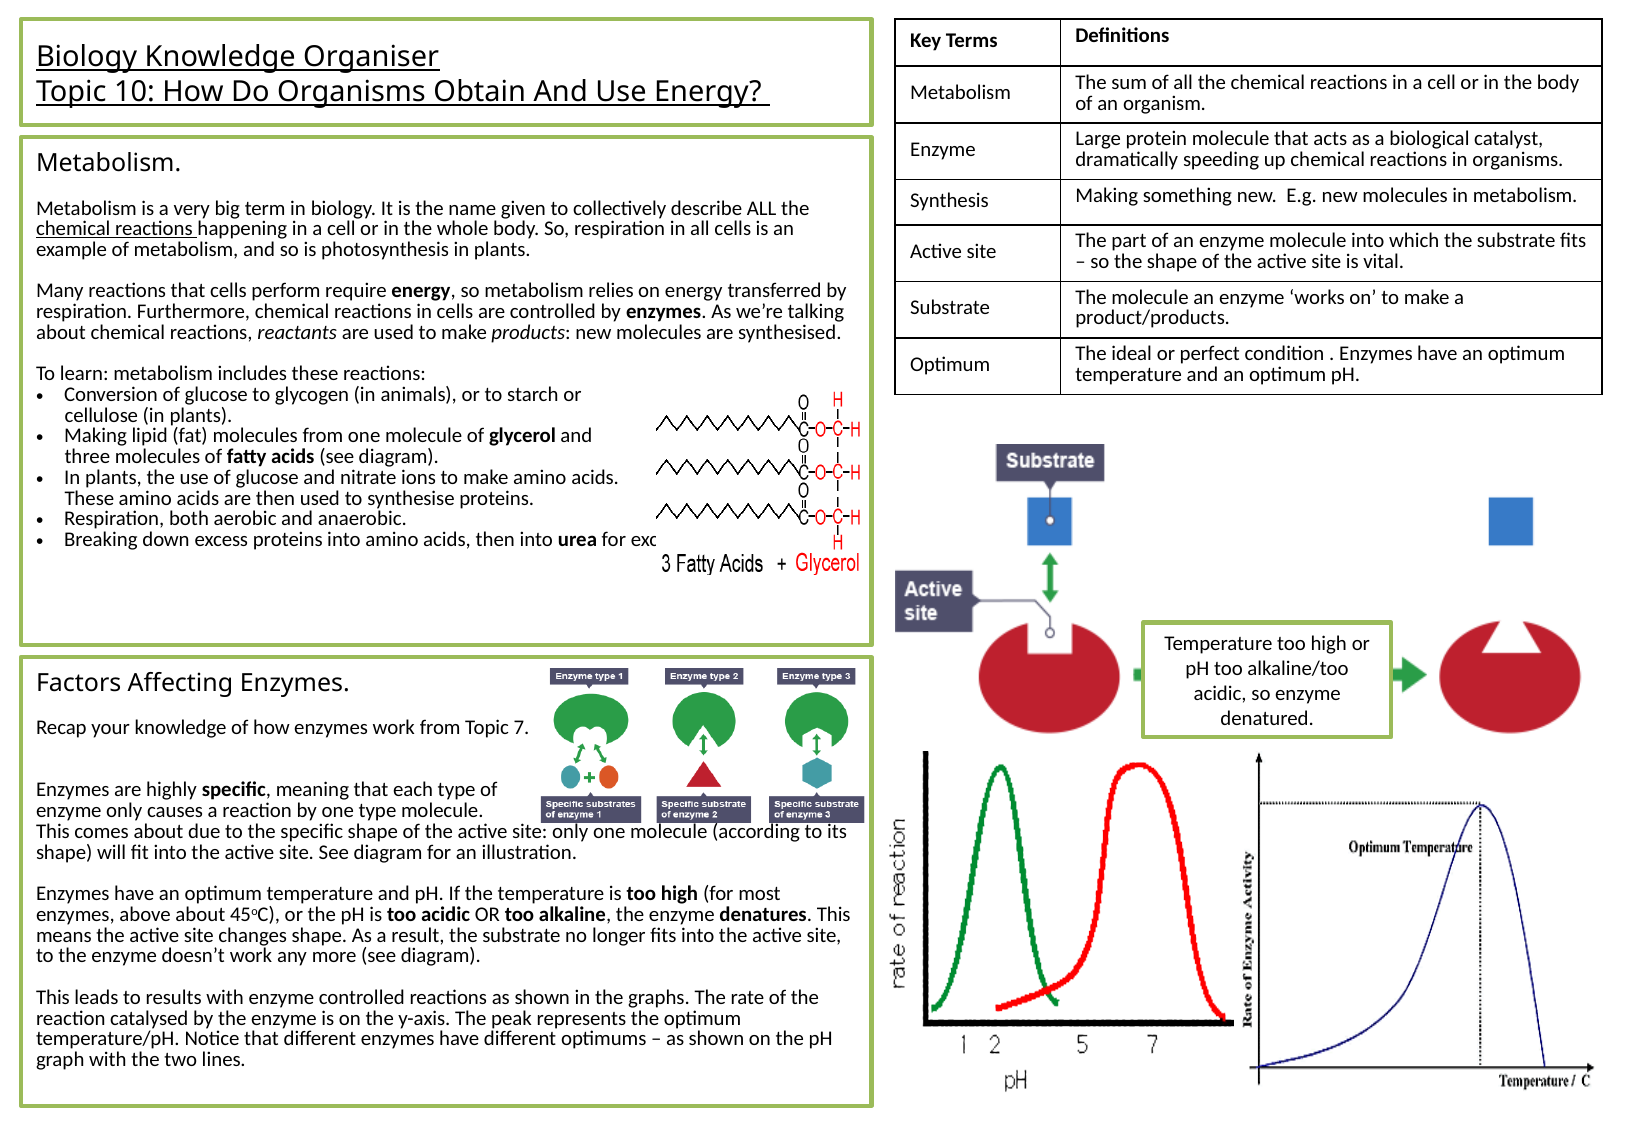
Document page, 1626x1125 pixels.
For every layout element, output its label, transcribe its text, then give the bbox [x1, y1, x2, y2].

table_cell The sum of all the chemical reactions in a cell or in the body of an organism. [1061, 67, 1601, 122]
table_cell Enzyme [896, 124, 1060, 179]
table_cell Large protein molecule that acts as a biological catalyst, dramatically speeding up chemical reactions in organisms. [1061, 124, 1601, 179]
table_cell Optimum [896, 339, 1060, 394]
table_header Key Terms [896, 20, 1060, 65]
table_cell Making something new. E.g. new molecules in metabolism. [1061, 180, 1601, 224]
table_cell Metabolism [896, 67, 1060, 122]
table_cell Synthesis [896, 180, 1060, 224]
picture [656, 390, 860, 575]
table_cell The molecule an enzyme ‘works on’ to make a product/products. [1061, 282, 1601, 337]
picture [894, 444, 1593, 739]
table_cell Substrate [896, 282, 1060, 337]
table_cell The ideal or perfect condition . Enzymes have an optimum temperature and an optimum pH. [1061, 339, 1601, 394]
picture [1237, 751, 1605, 1095]
table_cell Active site [896, 226, 1060, 281]
picture [540, 668, 1234, 1095]
text_box Factors Affecting Enzymes. Recap your knowledge of how enzymes work from Topic 7. Enzymes are highly specific, meaning that each type of enzyme only causes a reaction by one type molecule. This comes about due to the specific shape of the active site: only one molecule (according to its shape) will fit into the active site. See diagram for an illustration. Enzymes have an optimum temperature and pH. If the temperature is too high (for most enzymes, above about 45oC), or the pH is too acidic OR too alkaline, the enzyme denatures. This means the active site changes shape. As a result, the substrate no longer fits into the active site, to the enzyme doesn’t work any more (see diagram). This leads to results with enzyme controlled reactions as shown in the graphs. The rate of the reaction catalysed by the enzyme is on the y-axis. The peak represents the optimum temperature/pH. Notice that different enzymes have different optimums – as shown on the pH graph with the two lines. [19, 655, 874, 1108]
title Biology Knowledge Organiser Topic 10: How Do Organisms Obtain And Use Energy? [19, 17, 874, 127]
table_header Definitions [1061, 20, 1601, 65]
table_cell The part of an enzyme molecule into which the substrate fits – so the shape of the active site is vital. [1061, 226, 1601, 281]
text_box Metabolism. Metabolism is a very big term in biology. It is the name given to collectively describe ALL the chemical reactions happening in a cell or in the whole body. So, respiration in all cells is an example of metabolism, and so is photosynthesis in plants. Many reactions that cells perform require energy, so metabolism relies on energy transferred by respiration. Furthermore, chemical reactions in cells are controlled by enzymes. As we’re talking about chemical reactions, reactants are used to make products: new molecules are synthesised. To learn: metabolism includes these reactions: Conversion of glucose to glycogen (in animals), or to starch or cellulose (in plants). Making lipid (fat) molecules from one molecule of glycerol and three molecules of fatty acids (see diagram). In plants, the use of glucose and nitrate ions to make amino acids. These amino acids are then used to synthesise proteins. Respiration, both aerobic and anaerobic. Breaking down excess proteins into amino acids, then into urea for excretion in the urine. [19, 135, 874, 647]
